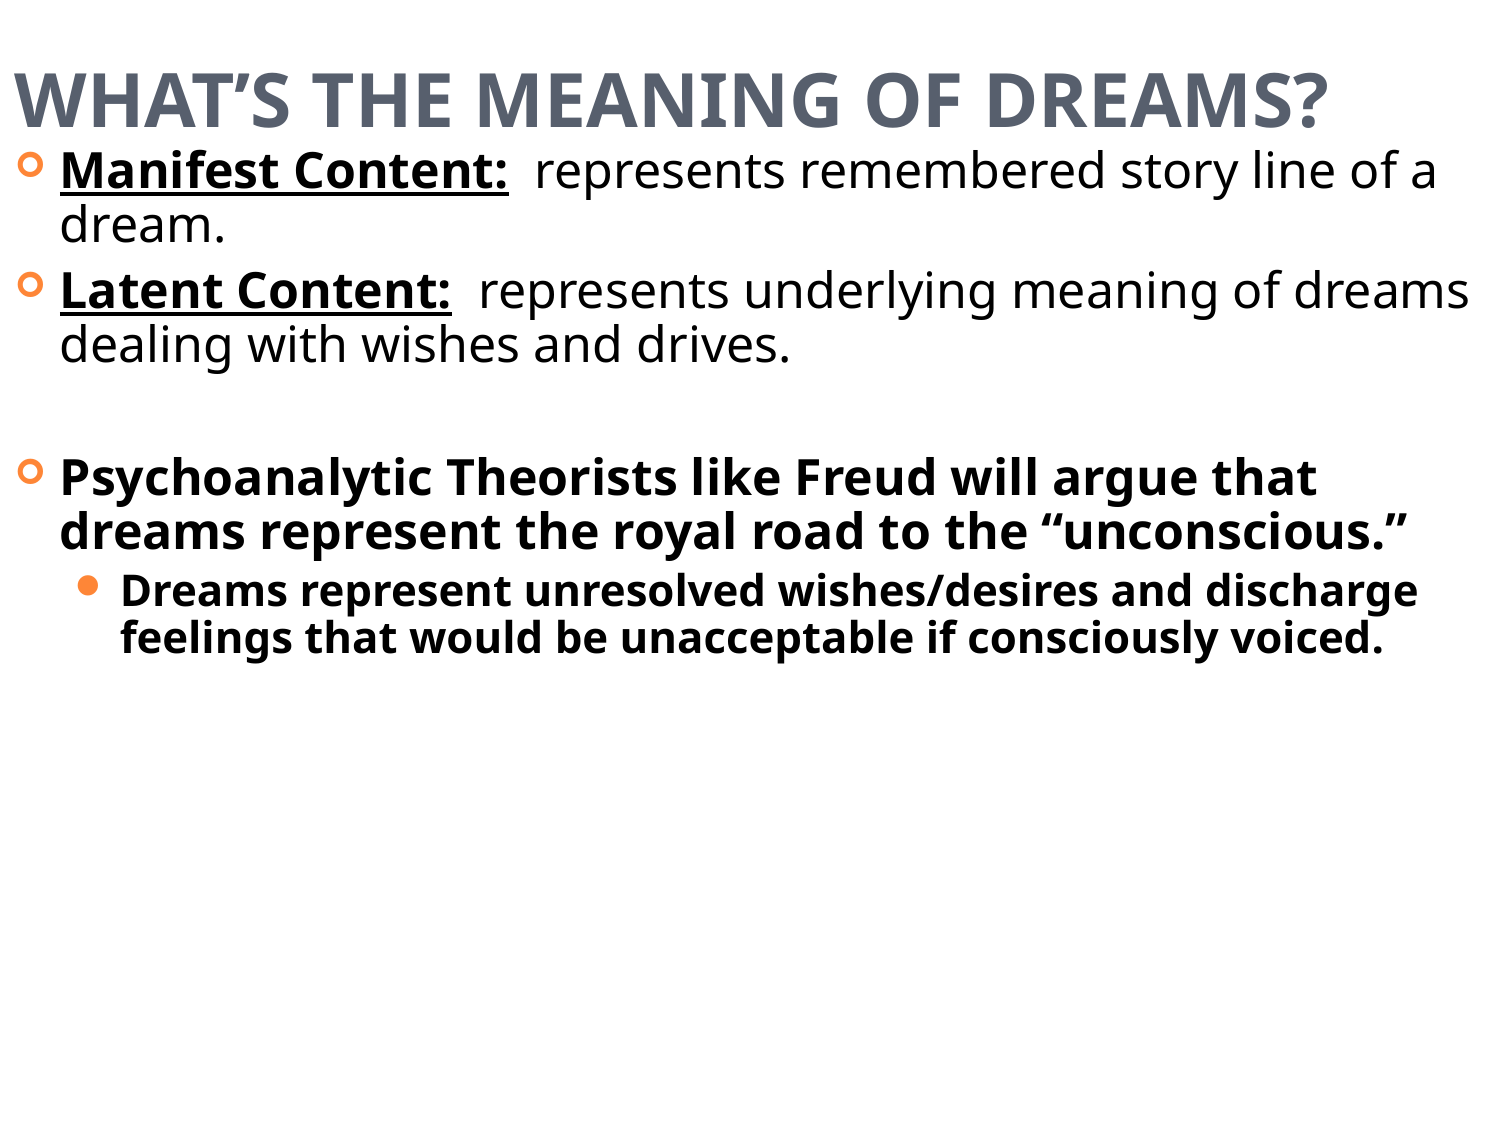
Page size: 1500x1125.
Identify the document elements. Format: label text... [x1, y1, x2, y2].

list Manifest Content: represents remembered story line of a dream. Latent Content: represents underlying meaning of dreams dealing with wishes and drives. Psychoanalytic Theorists like Freud will argue that dreams represent the royal road to the “unconscious.” Dreams represent unresolved wishes/desires and discharge feelings that would be unacceptable if consciously voiced. [0, 137, 1500, 1025]
title What’s the Meaning Of Dreams? [0, 0, 1500, 137]
